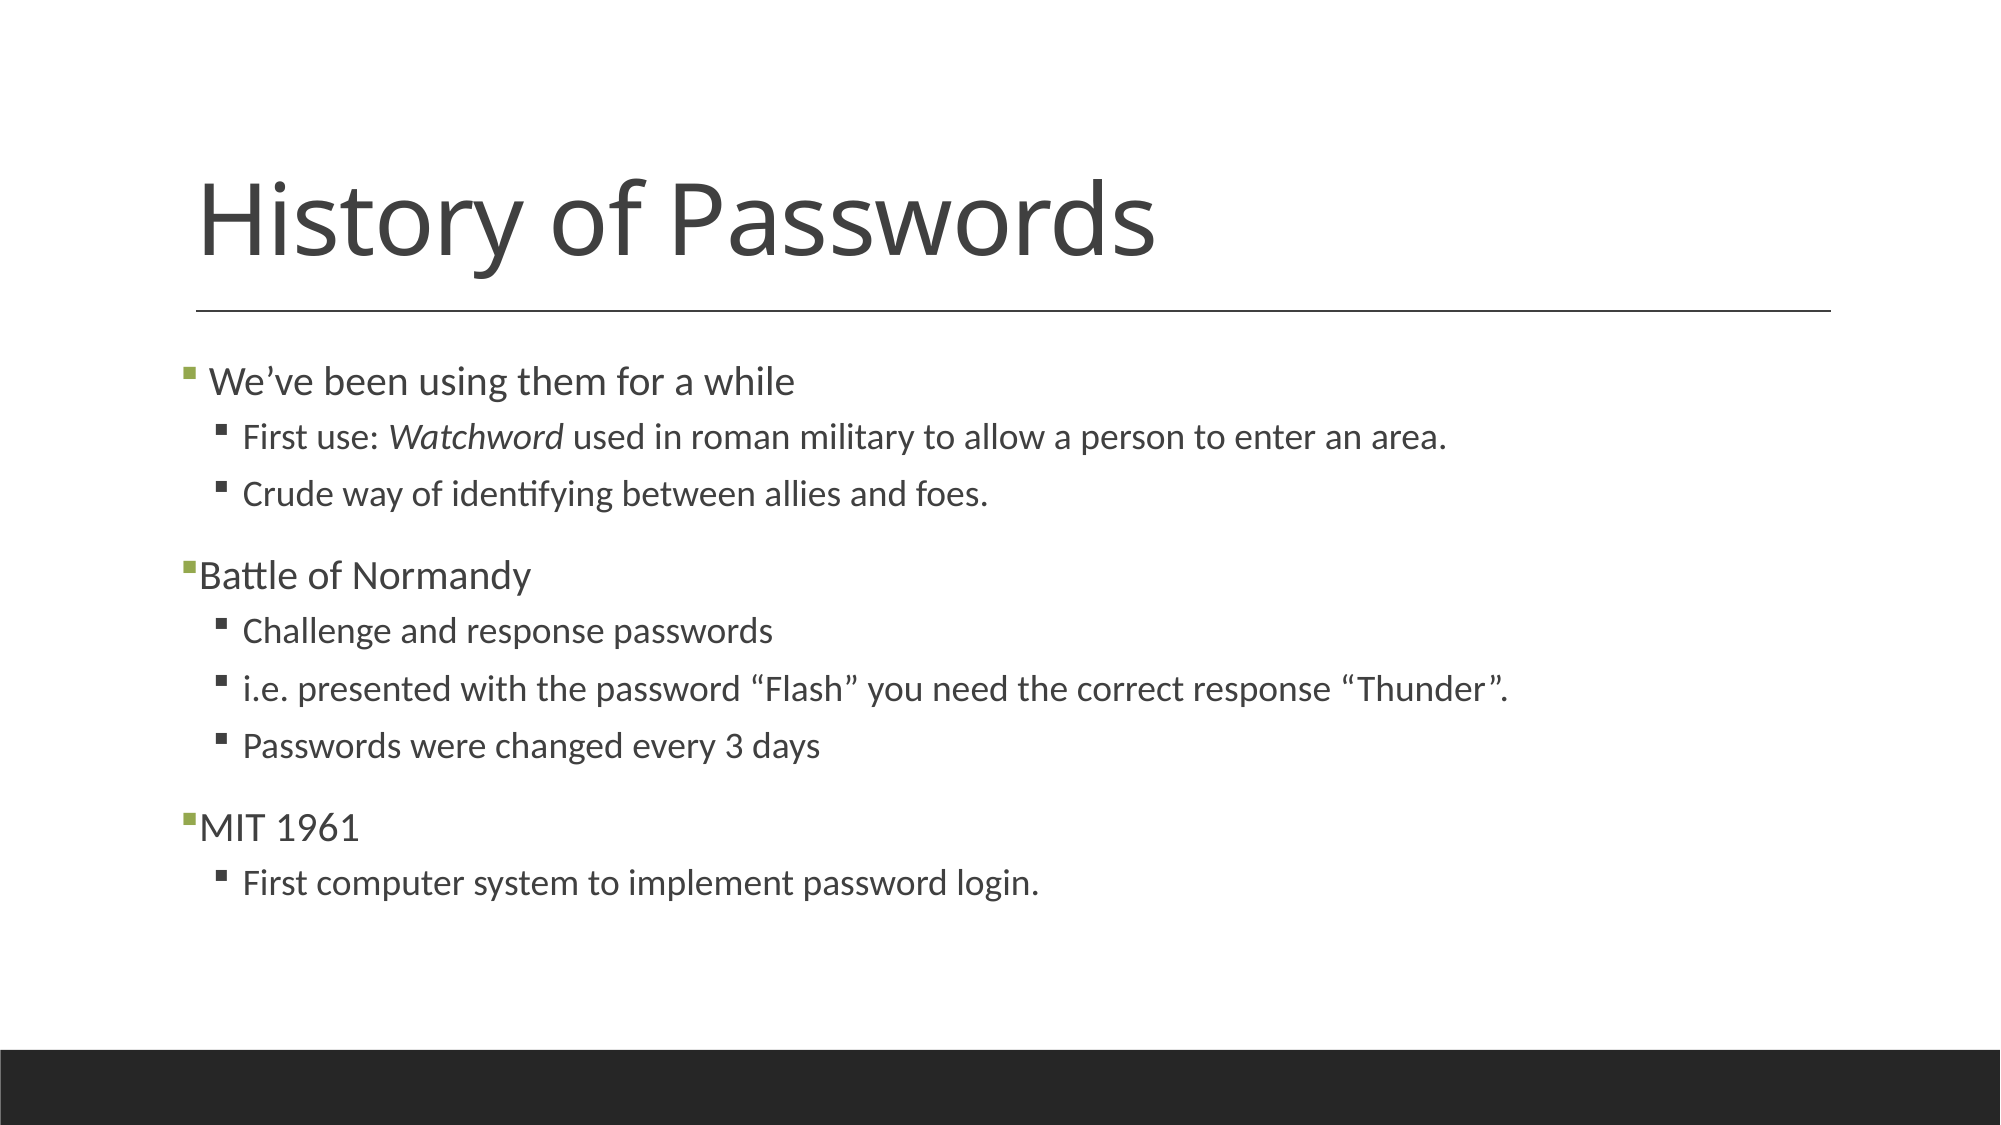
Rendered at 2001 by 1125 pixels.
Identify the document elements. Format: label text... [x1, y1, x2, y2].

list We’ve been using them for a while First use: Watchword used in roman military to allow a person to enter an area. Crude way of identifying between allies and foes. Battle of Normandy Challenge and response passwords i.e. presented with the password “Flash” you need the correct response “Thunder”. Passwords were changed every 3 days MIT 1961 First computer system to implement password login. [180, 345, 1830, 963]
title History of Passwords [180, 47, 1830, 285]
